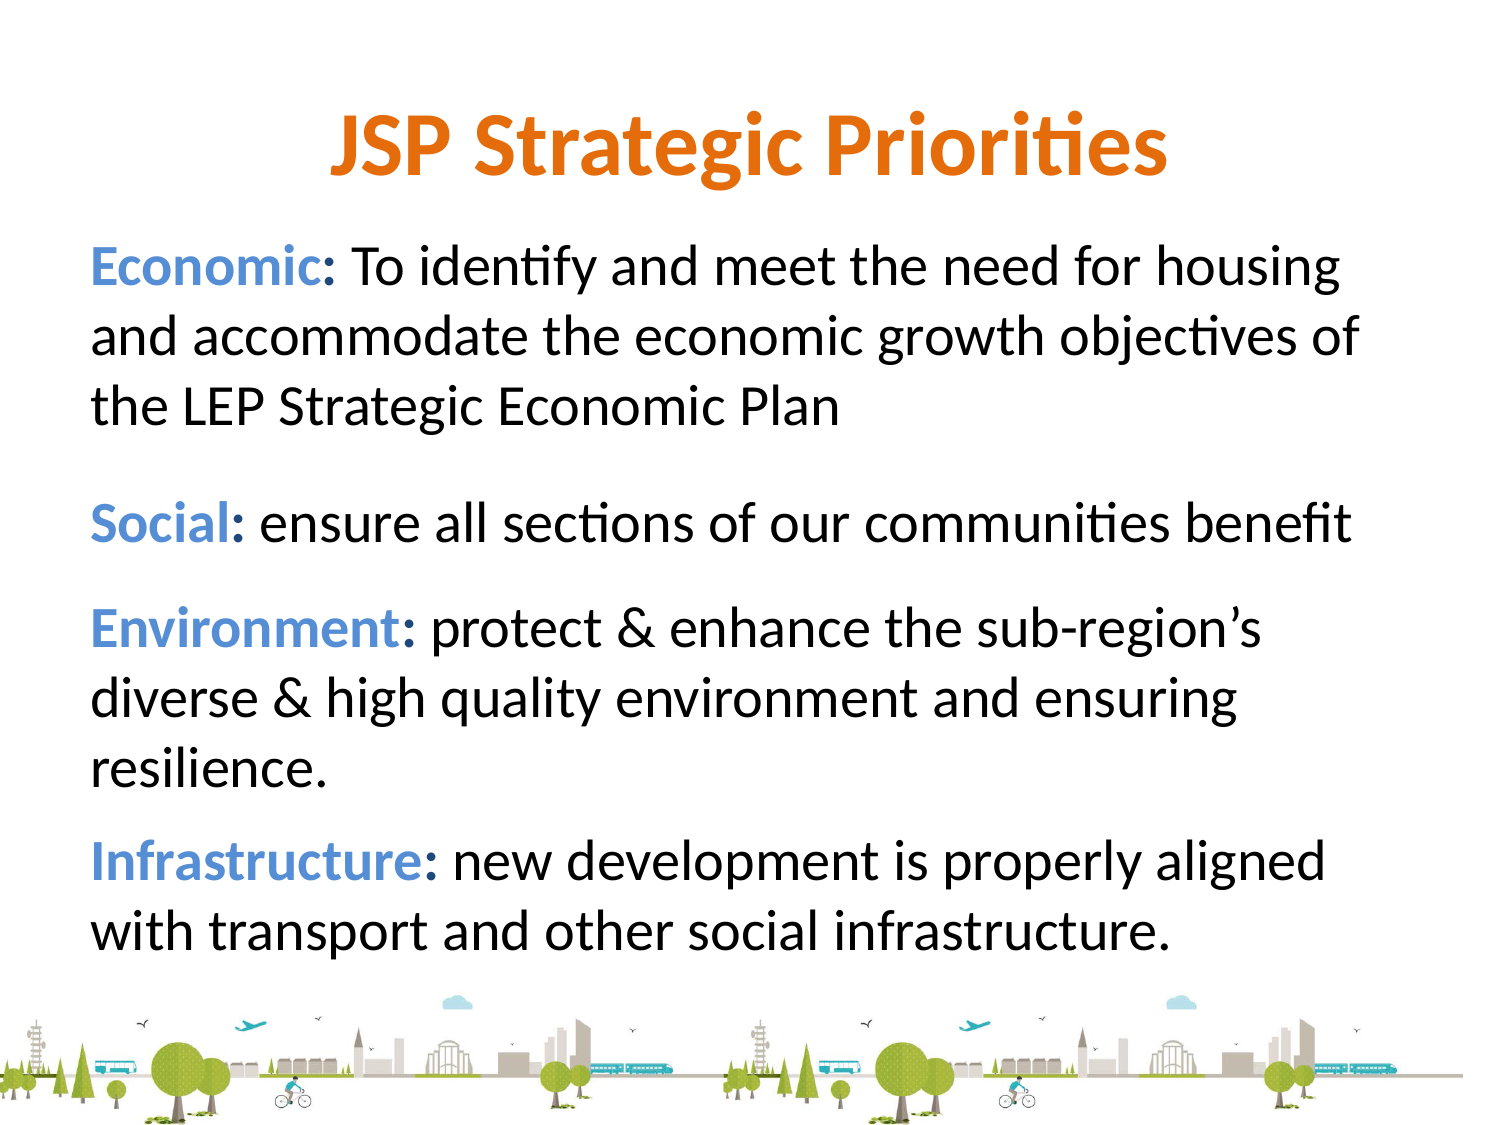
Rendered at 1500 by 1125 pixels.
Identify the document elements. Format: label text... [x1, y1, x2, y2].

list Economic: To identify and meet the need for housing and accommodate the economic growth objectives of the LEP Strategic Economic Plan Social: ensure all sections of our communities benefit Environment: protect & enhance the sub-region’s diverse & high quality environment and ensuring resilience. Infrastructure: new development is properly aligned with transport and other social infrastructure. [75, 219, 1425, 989]
picture [0, 990, 1463, 1125]
title JSP Strategic Priorities [75, 45, 1425, 219]
